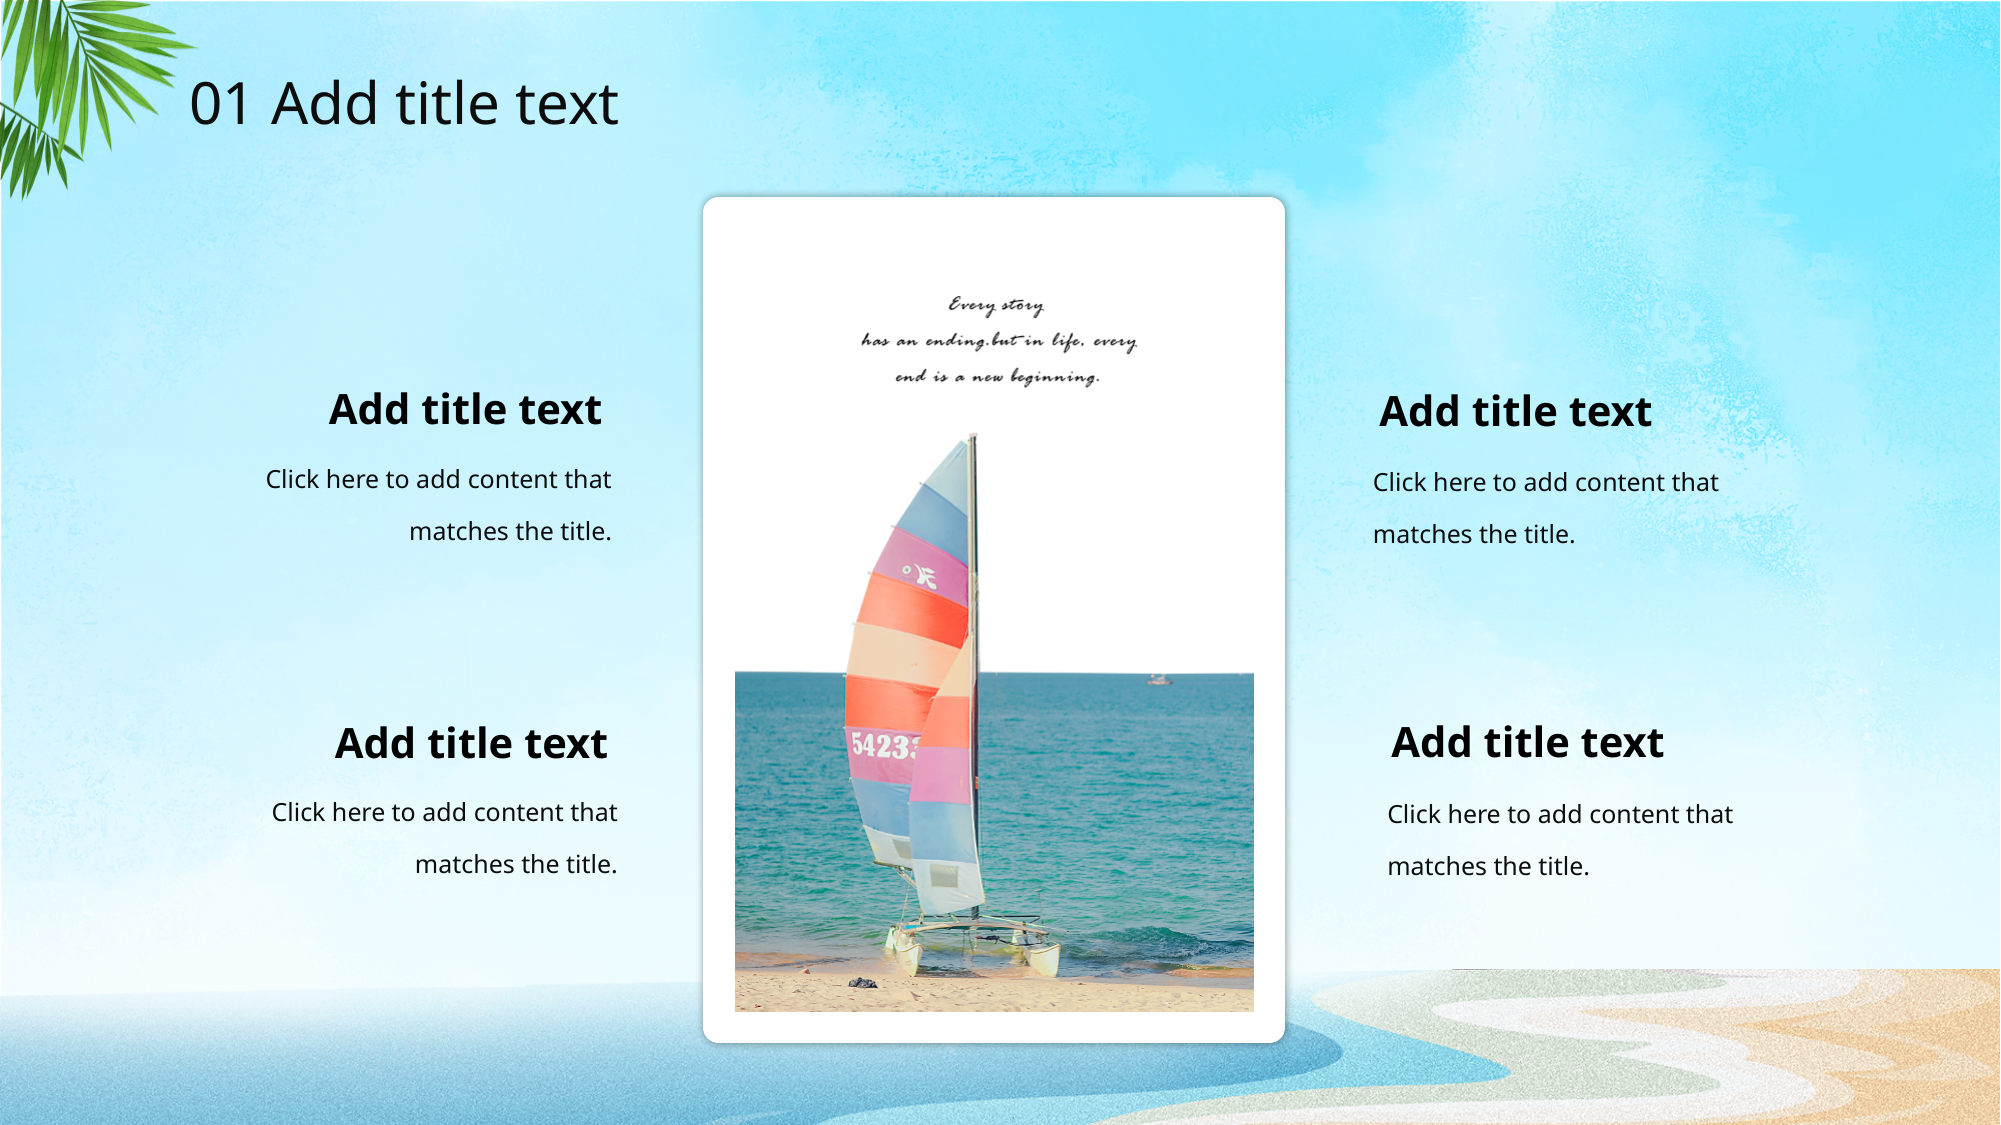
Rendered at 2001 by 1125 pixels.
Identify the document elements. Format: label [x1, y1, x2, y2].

text_box [1342, 698, 1825, 882]
text_box [174, 365, 636, 600]
text_box [1327, 367, 1810, 551]
text_box [180, 699, 642, 934]
picture [0, 0, 2000, 1125]
